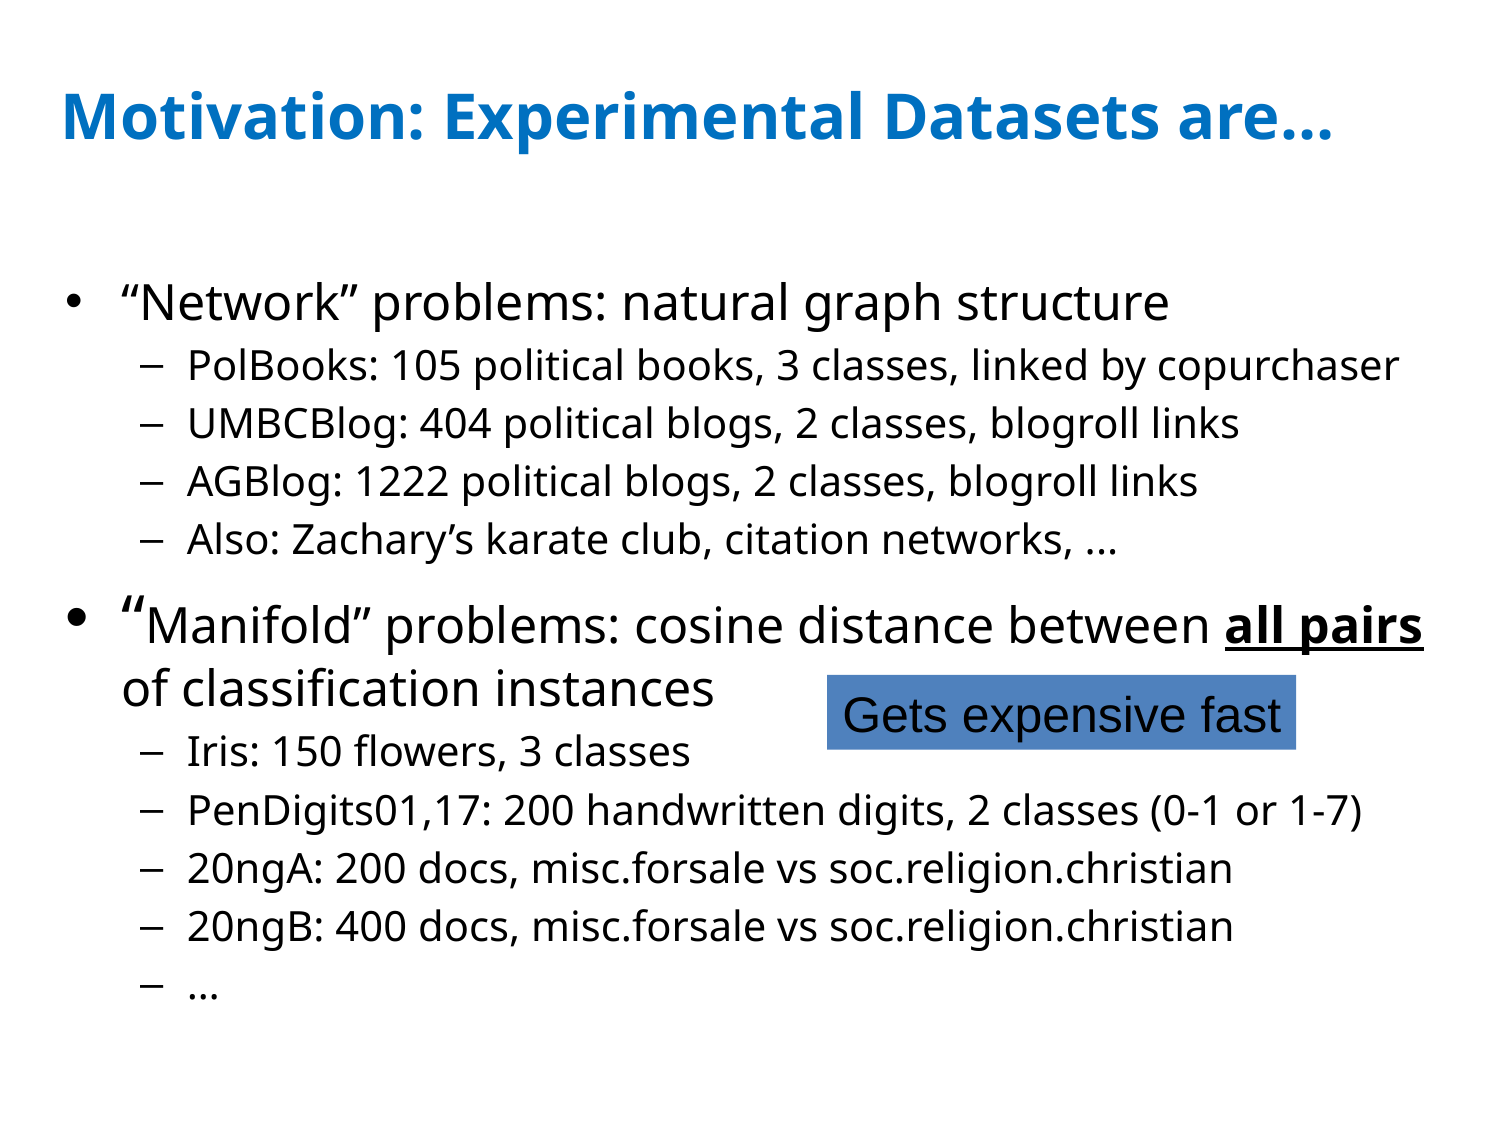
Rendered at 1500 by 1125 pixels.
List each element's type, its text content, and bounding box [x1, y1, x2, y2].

title Motivation: Experimental Datasets are… [45, 47, 1465, 180]
text_box Gets expensive fast [827, 674, 1297, 750]
list “Network” problems: natural graph structure PolBooks: 105 political books, 3 classes, linked by copurchaser UMBCBlog: 404 political blogs, 2 classes, blogroll links AGBlog: 1222 political blogs, 2 classes, blogroll links Also: Zachary’s karate club, citation networks, ... “Manifold” problems: cosine distance between all pairs of classification instances Iris: 150 flowers, 3 classes PenDigits01,17: 200 handwritten digits, 2 classes (0-1 or 1-7) 20ngA: 200 docs, misc.forsale vs soc.religion.christian 20ngB: 400 docs, misc.forsale vs soc.religion.christian … [50, 262, 1463, 1075]
